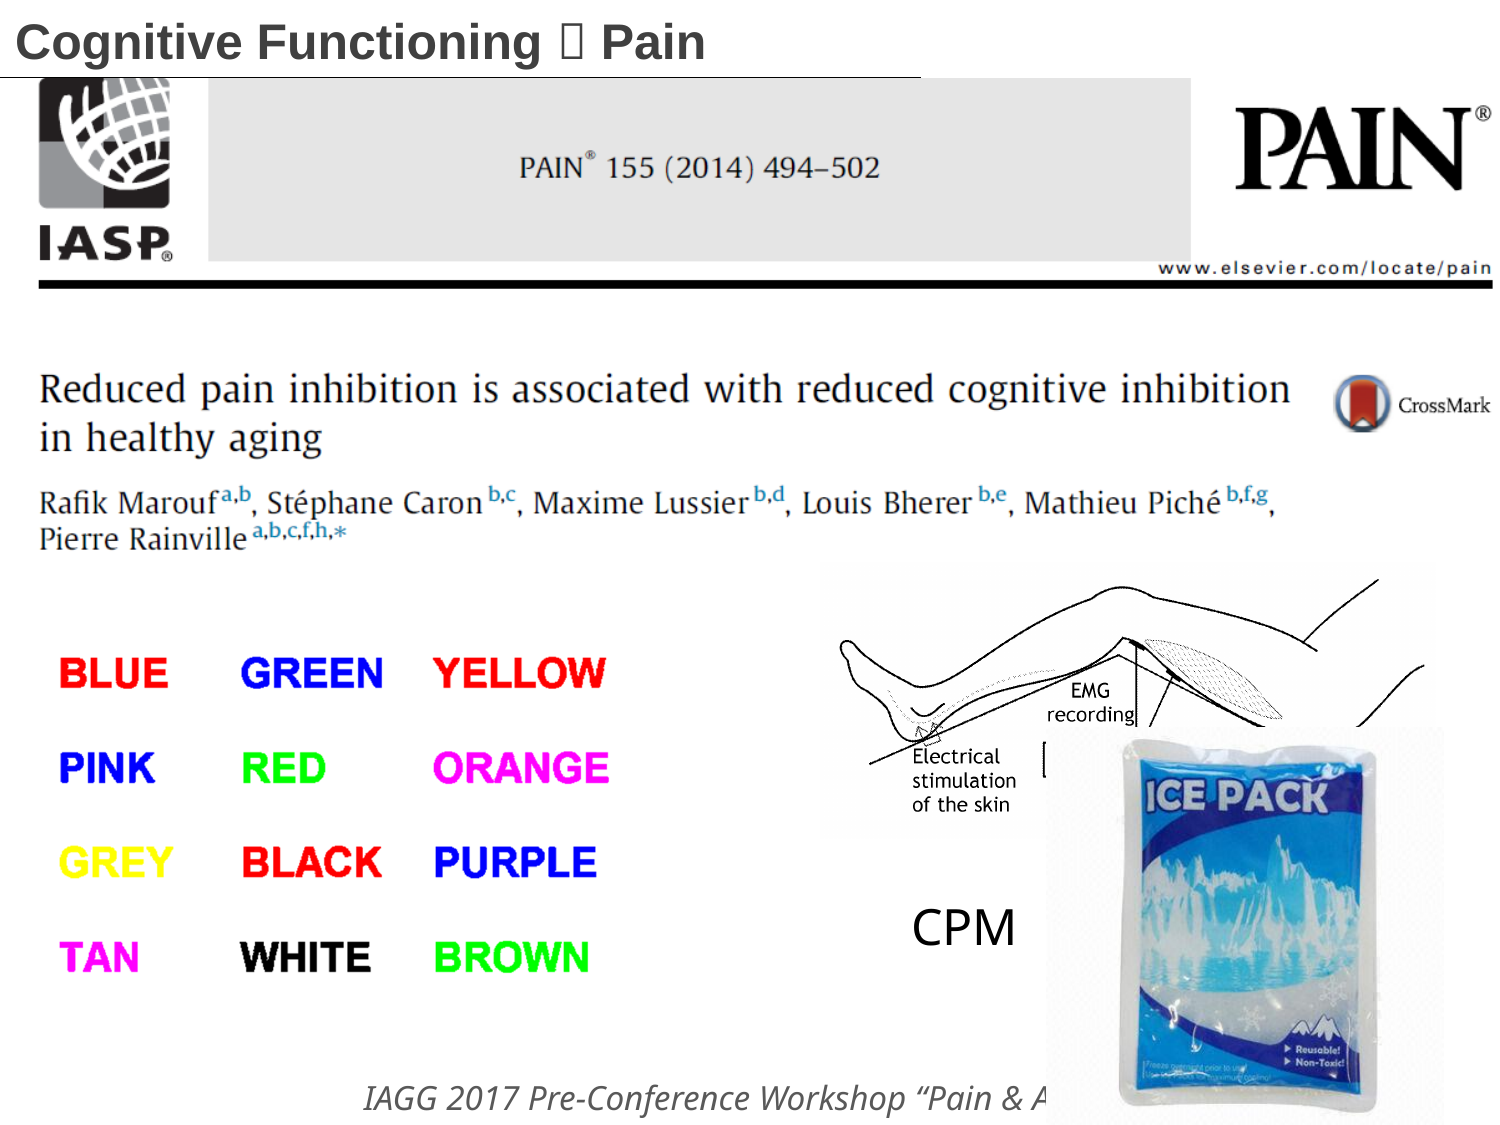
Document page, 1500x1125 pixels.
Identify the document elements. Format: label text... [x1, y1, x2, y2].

text_box CPM [896, 888, 1033, 964]
text_box Cognitive Functioning  Pain [0, 2, 1409, 76]
picture [47, 644, 624, 983]
picture [0, 77, 1495, 561]
picture [820, 562, 1444, 1125]
